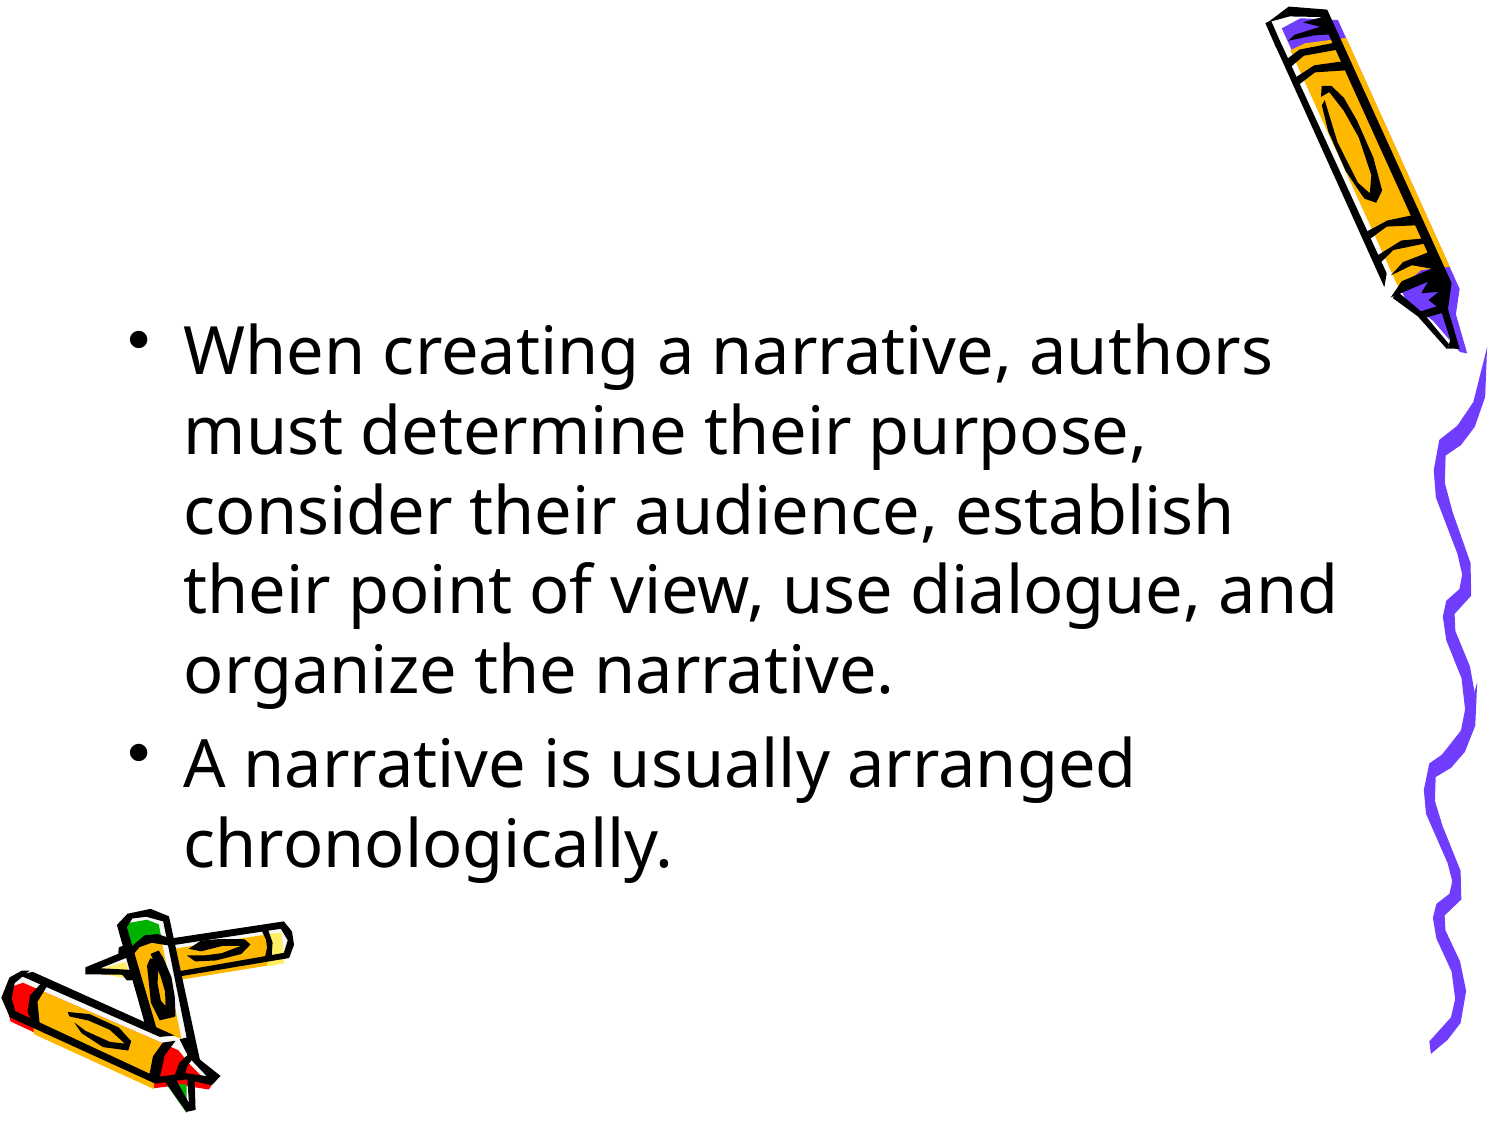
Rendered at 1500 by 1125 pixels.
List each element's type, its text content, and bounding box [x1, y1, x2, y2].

list When creating a narrative, authors must determine their purpose, consider their audience, establish their point of view, use dialogue, and organize the narrative. A narrative is usually arranged chronologically. [112, 299, 1376, 901]
